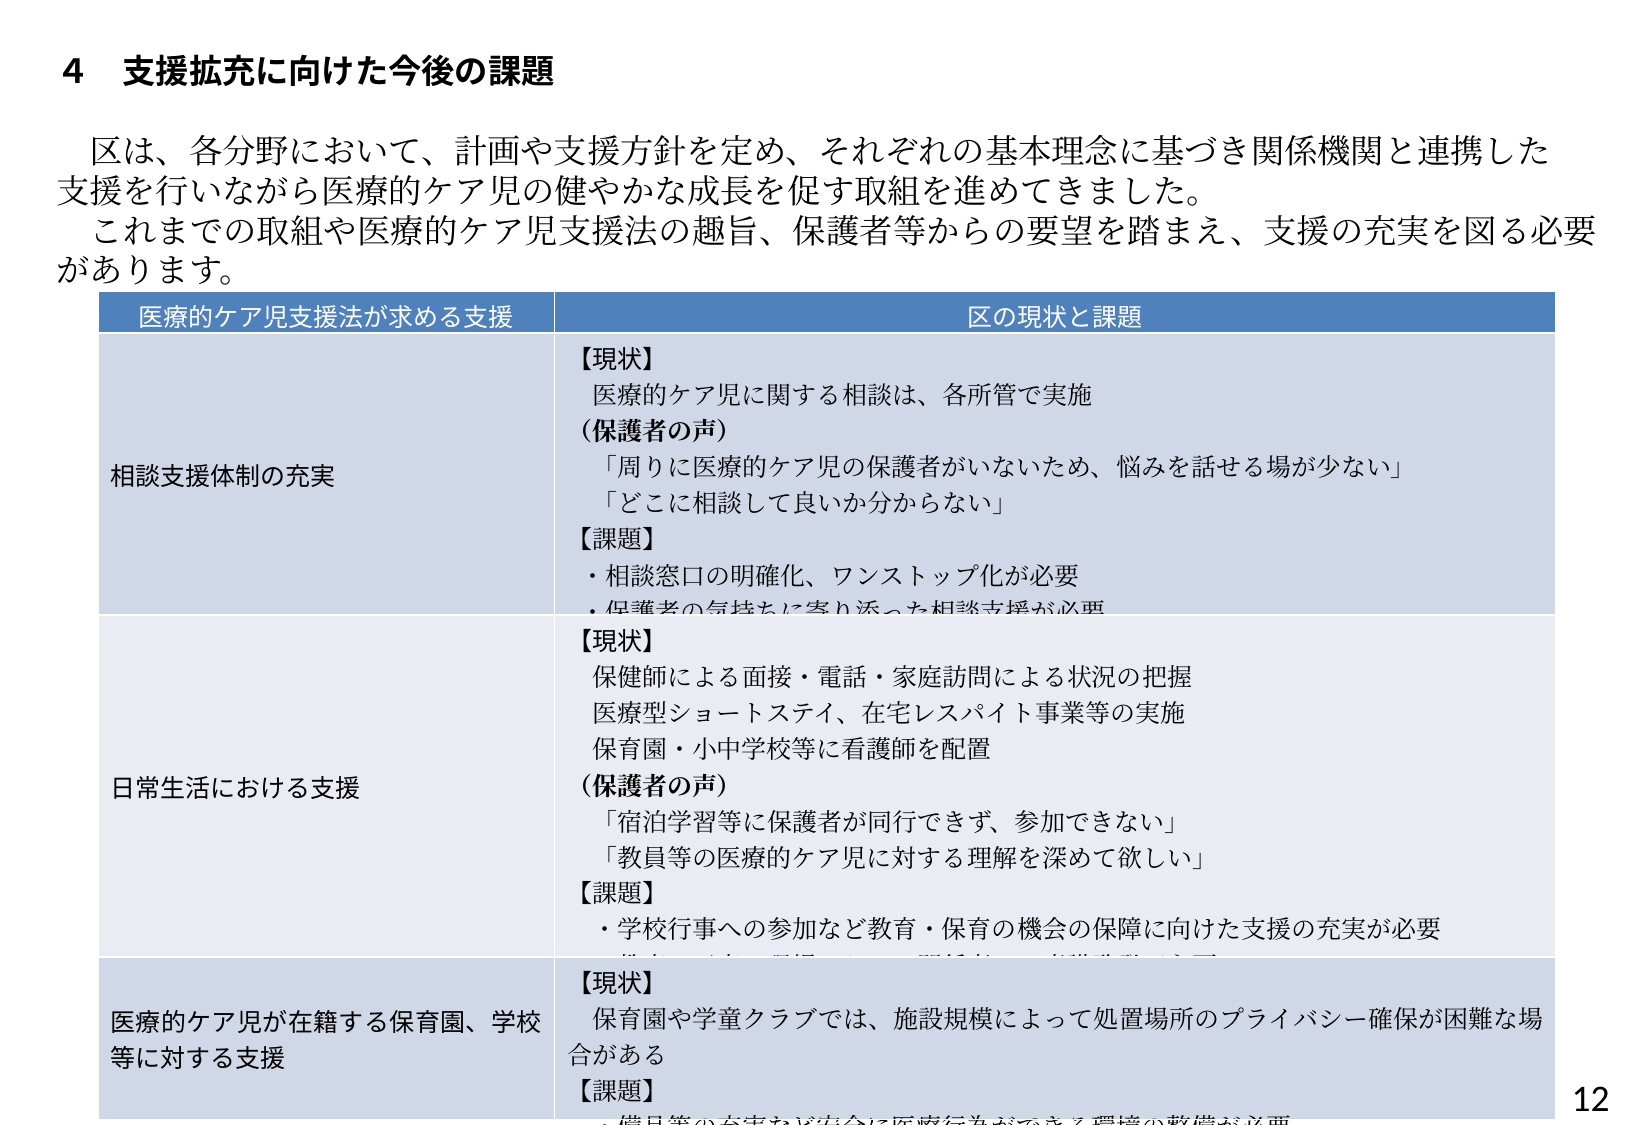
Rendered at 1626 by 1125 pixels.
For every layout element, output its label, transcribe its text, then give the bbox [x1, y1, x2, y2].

table_cell 【現状】 保育園や学童クラブでは、施設規模によって処置場所のプライバシー確保が困難な場合がある 【課題】 ・備品等の充実など安全に医療行為ができる環境の整備が必要 [555, 958, 1555, 1119]
table_cell 相談支援体制の充実 [99, 334, 554, 614]
table_header 医療的ケア児支援法が求める支援 [99, 292, 554, 332]
table_cell 【現状】 医療的ケア児に関する相談は、各所管で実施 （保護者の声） 「周りに医療的ケア児の保護者がいないため、悩みを話せる場が少ない」 「どこに相談して良いか分からない」 【課題】 ・相談窓口の明確化、ワンストップ化が必要 ・保護者の気持ちに寄り添った相談支援が必要 ・相談窓口や支援内容の周知の強化が必要 [555, 334, 1555, 614]
table_cell 日常生活における支援 [99, 616, 554, 956]
table_header 区の現状と課題 [555, 292, 1555, 332]
text_box 12 [1556, 1066, 1625, 1125]
text_box ４ 支援拡充に向けた今後の課題 区は、各分野において、計画や支援方針を定め、それぞれの基本理念に基づき関係機関と連携した 支援を行いながら医療的ケア児の健やかな成長を促す取組を進めてきました。 これまでの取組や医療的ケア児支援法の趣旨、保護者等からの要望を踏まえ、支援の充実を図る必要があります。 [41, 42, 1613, 342]
table_cell 医療的ケア児が在籍する保育園、学校等に対する支援 [99, 958, 554, 1119]
table_cell 【現状】 保健師による面接・電話・家庭訪問による状況の把握 医療型ショートステイ、在宅レスパイト事業等の実施 保育園・小中学校等に看護師を配置 （保護者の声） 「宿泊学習等に保護者が同行できず、参加できない」 「教員等の医療的ケア児に対する理解を深めて欲しい」 【課題】 ・学校行事への参加など教育・保育の機会の保障に向けた支援の充実が必要 ・教育・子育て現場における関係者への意識啓発が必要 ・子どもの成長段階に応じた、段階的な支援が必要 [555, 616, 1555, 956]
